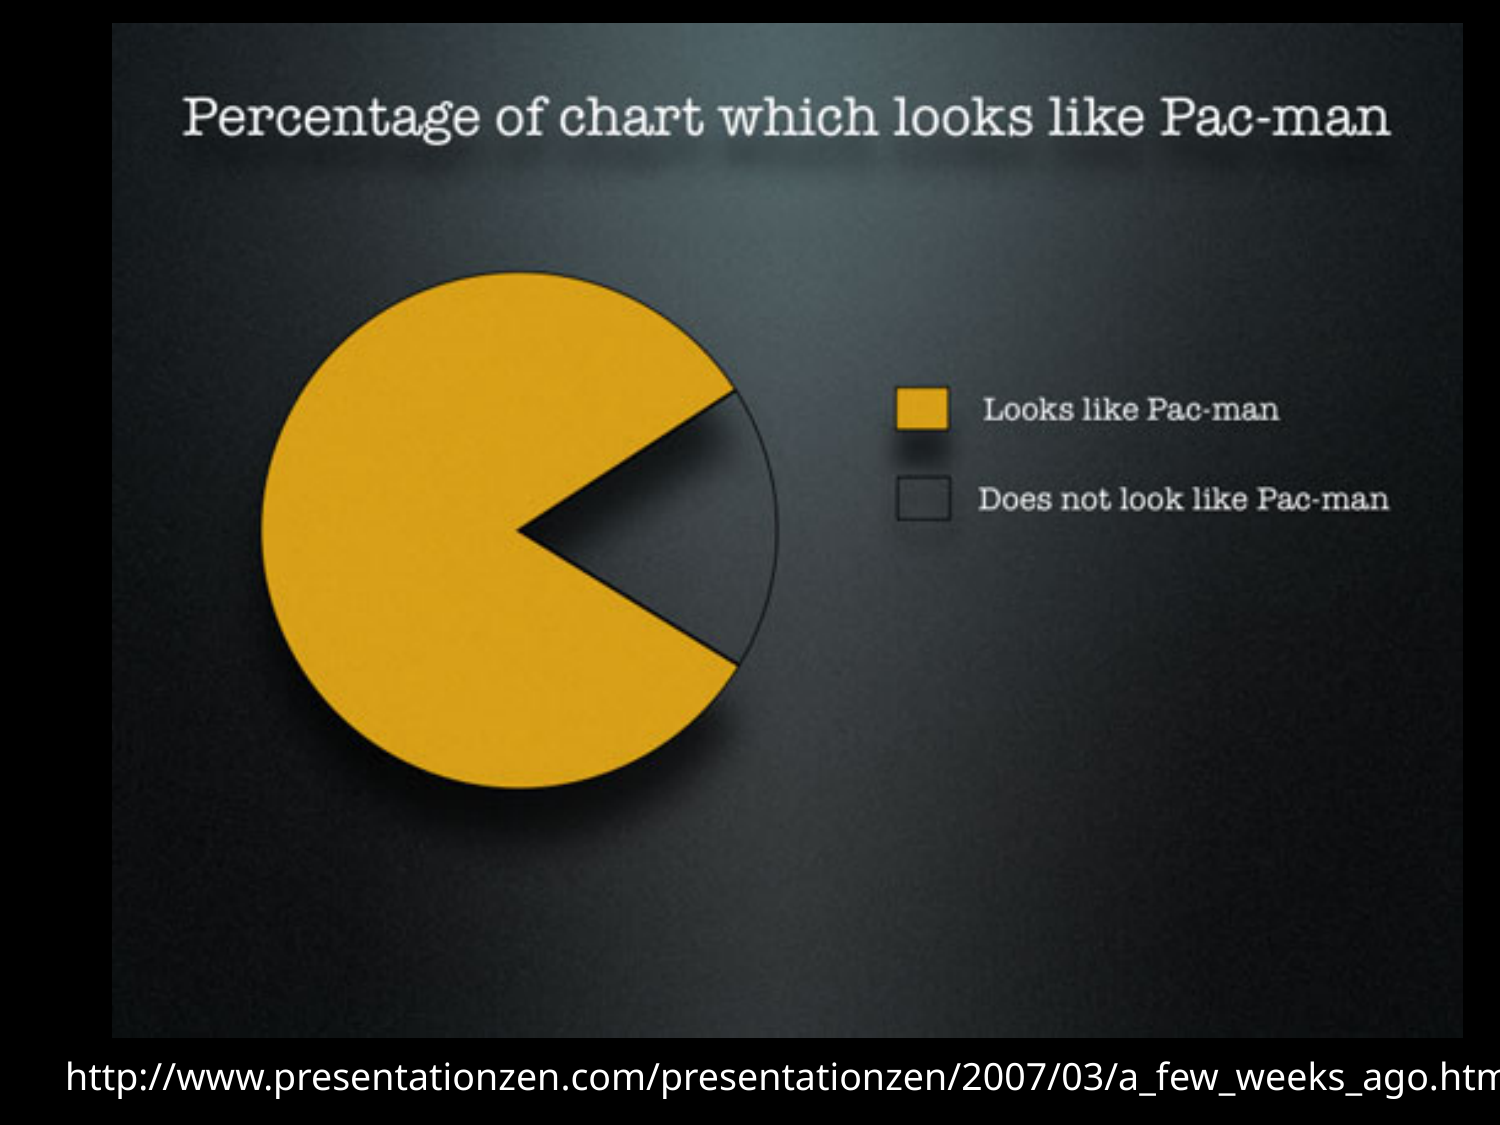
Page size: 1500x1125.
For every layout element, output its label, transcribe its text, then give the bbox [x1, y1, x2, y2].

picture [112, 23, 1463, 1038]
text_box http://www.presentationzen.com/presentationzen/2007/03/a_few_weeks_ago.html [50, 1045, 1500, 1106]
